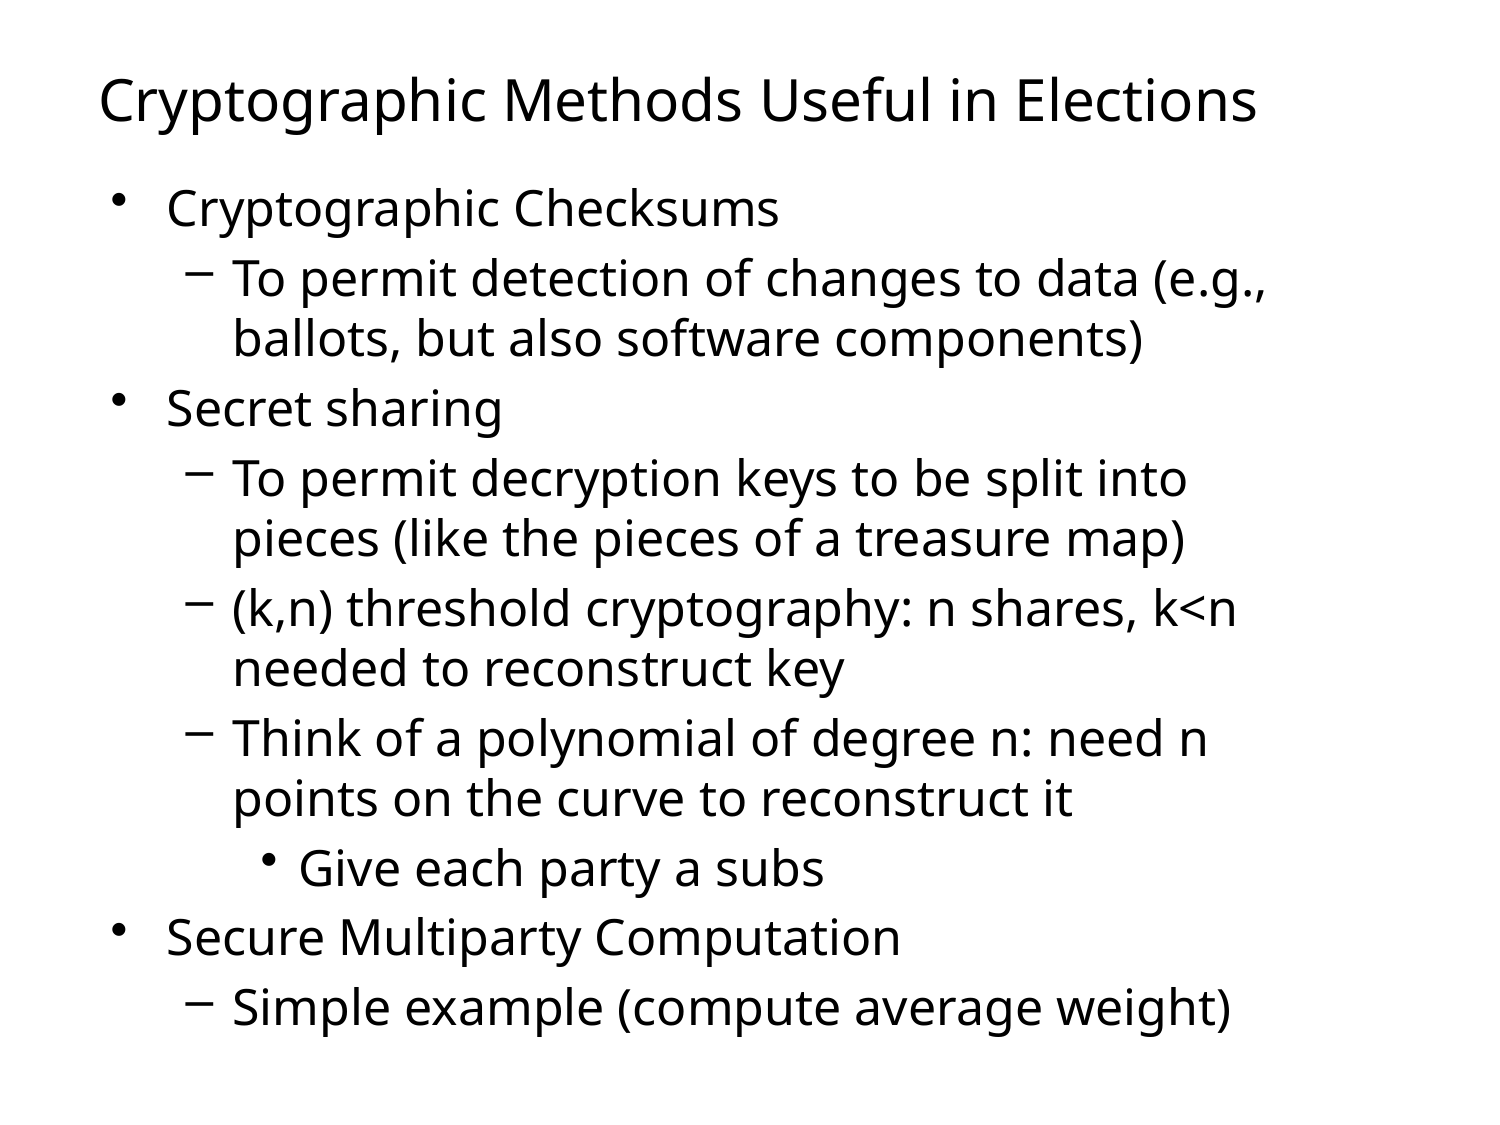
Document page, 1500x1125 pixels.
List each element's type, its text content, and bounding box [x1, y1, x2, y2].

list Cryptographic Checksums To permit detection of changes to data (e.g., ballots, but also software components) Secret sharing To permit decryption keys to be split into pieces (like the pieces of a treasure map) (k,n) threshold cryptography: n shares, k<n needed to reconstruct key Think of a polynomial of degree n: need n points on the curve to reconstruct it Give each party a subs Secure Multiparty Computation Simple example (compute average weight) [95, 168, 1365, 1053]
title Cryptographic Methods Useful in Elections [83, 18, 1359, 178]
